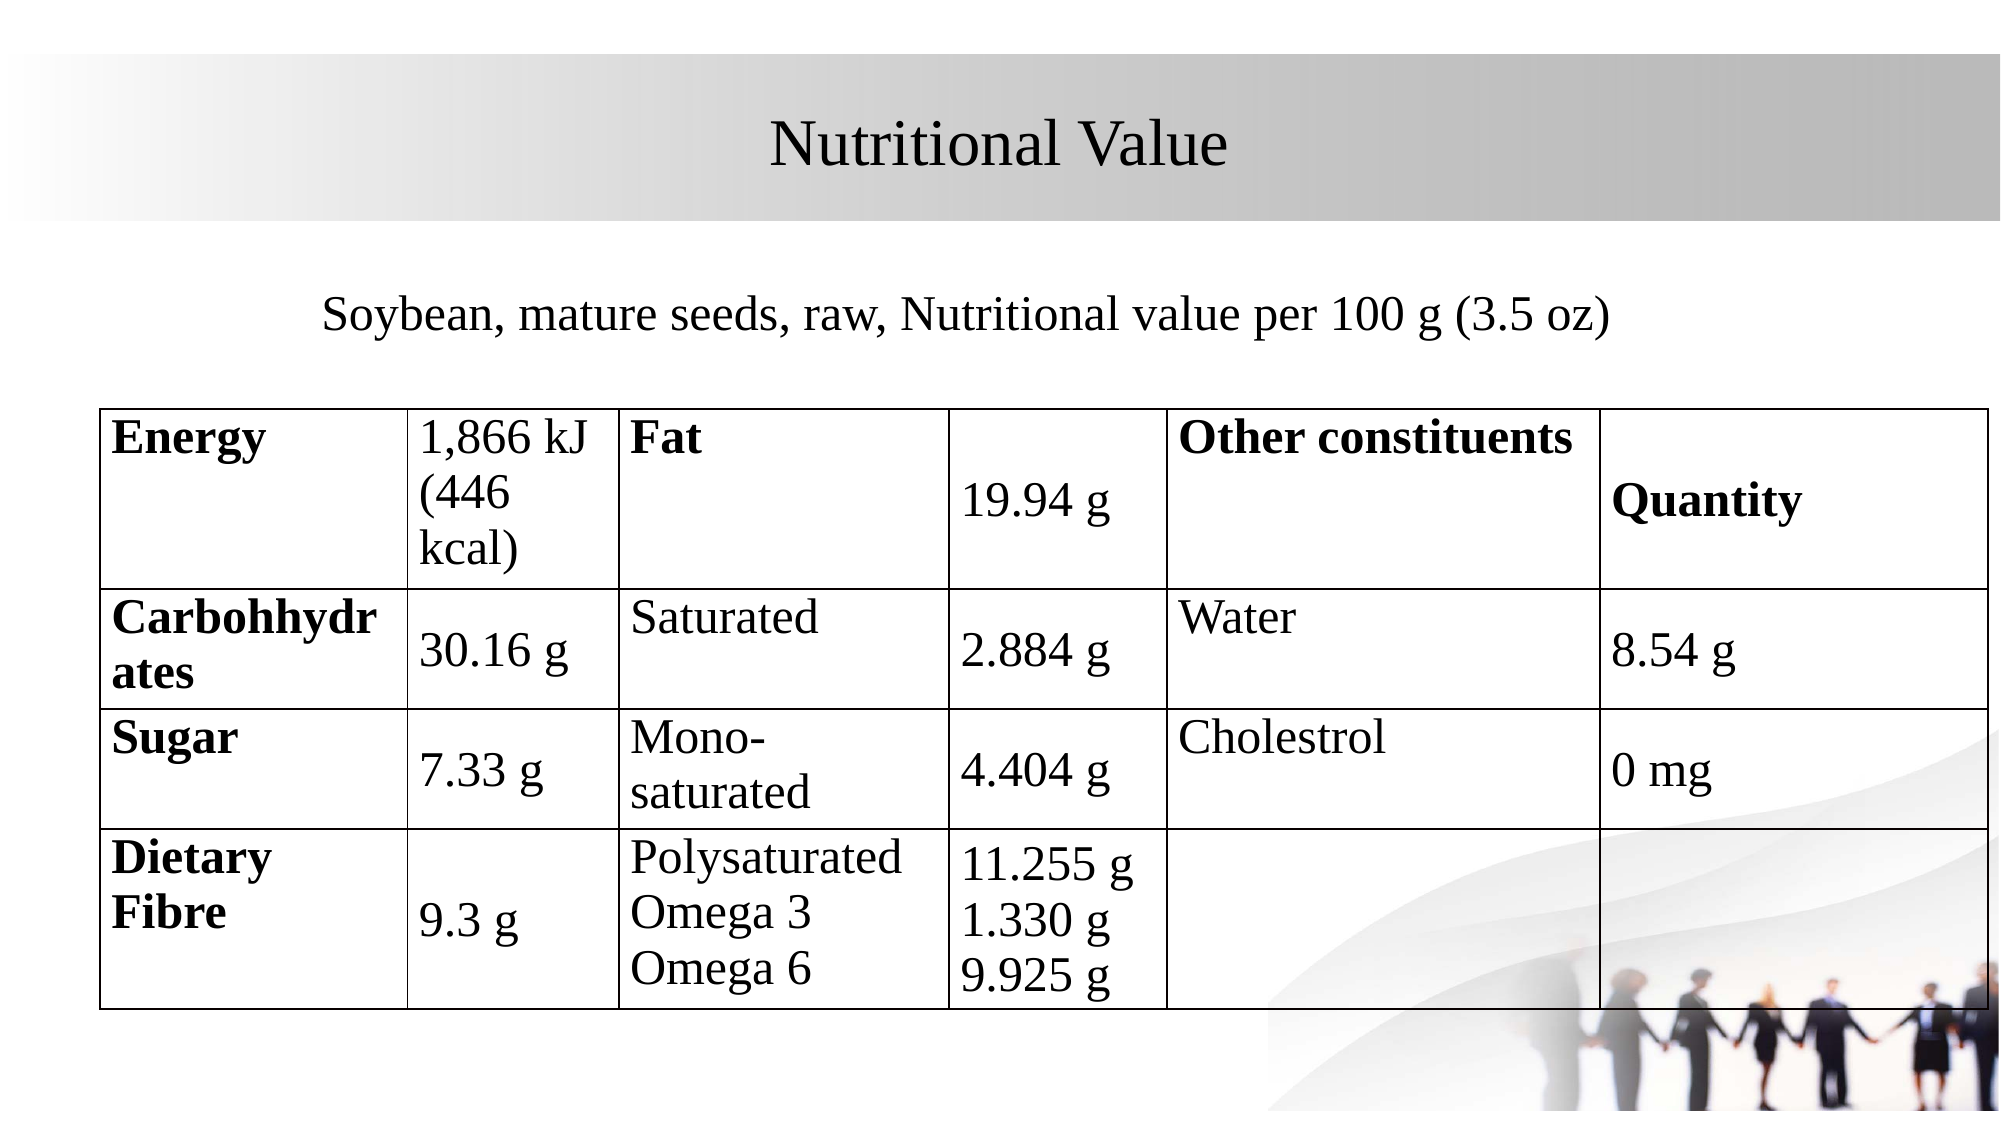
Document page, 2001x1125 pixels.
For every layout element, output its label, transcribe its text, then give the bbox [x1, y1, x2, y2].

table_cell Saturated [620, 590, 948, 708]
table_cell 4.404 g [950, 710, 1166, 828]
table_header 1,866 kJ (446 kcal) [408, 410, 618, 588]
table_cell Carbohhydrates [101, 590, 407, 708]
table_cell 2.884 g [950, 590, 1166, 708]
table_header Energy [101, 410, 407, 588]
table_header 19.94 g [950, 410, 1166, 588]
table_cell [1601, 830, 1987, 1008]
picture [1268, 728, 1999, 1111]
table_cell 11.255 g 1.330 g 9.925 g [950, 830, 1166, 1008]
table_cell Sugar [101, 710, 407, 828]
table_cell Mono-saturated [620, 710, 948, 828]
table_header Quantity [1601, 410, 1987, 588]
table_cell 9.3 g [408, 830, 618, 1008]
text_box Soybean, mature seeds, raw, Nutritional value per 100 g (3.5 oz) [306, 272, 1786, 348]
table_cell Water [1168, 590, 1599, 708]
table_header Other constituents [1168, 410, 1599, 588]
title Nutritional Value [99, 44, 1901, 233]
table_cell [1168, 830, 1599, 1008]
table_cell 8.54 g [1601, 590, 1987, 708]
table_cell Dietary Fibre [101, 830, 407, 1008]
table_cell 7.33 g [408, 710, 618, 828]
table_cell 0 mg [1601, 710, 1987, 828]
table_header Fat [620, 410, 948, 588]
table_cell Polysaturated Omega 3 Omega 6 [620, 830, 948, 1008]
table_cell Cholestrol [1168, 710, 1599, 828]
table_cell 30.16 g [408, 590, 618, 708]
